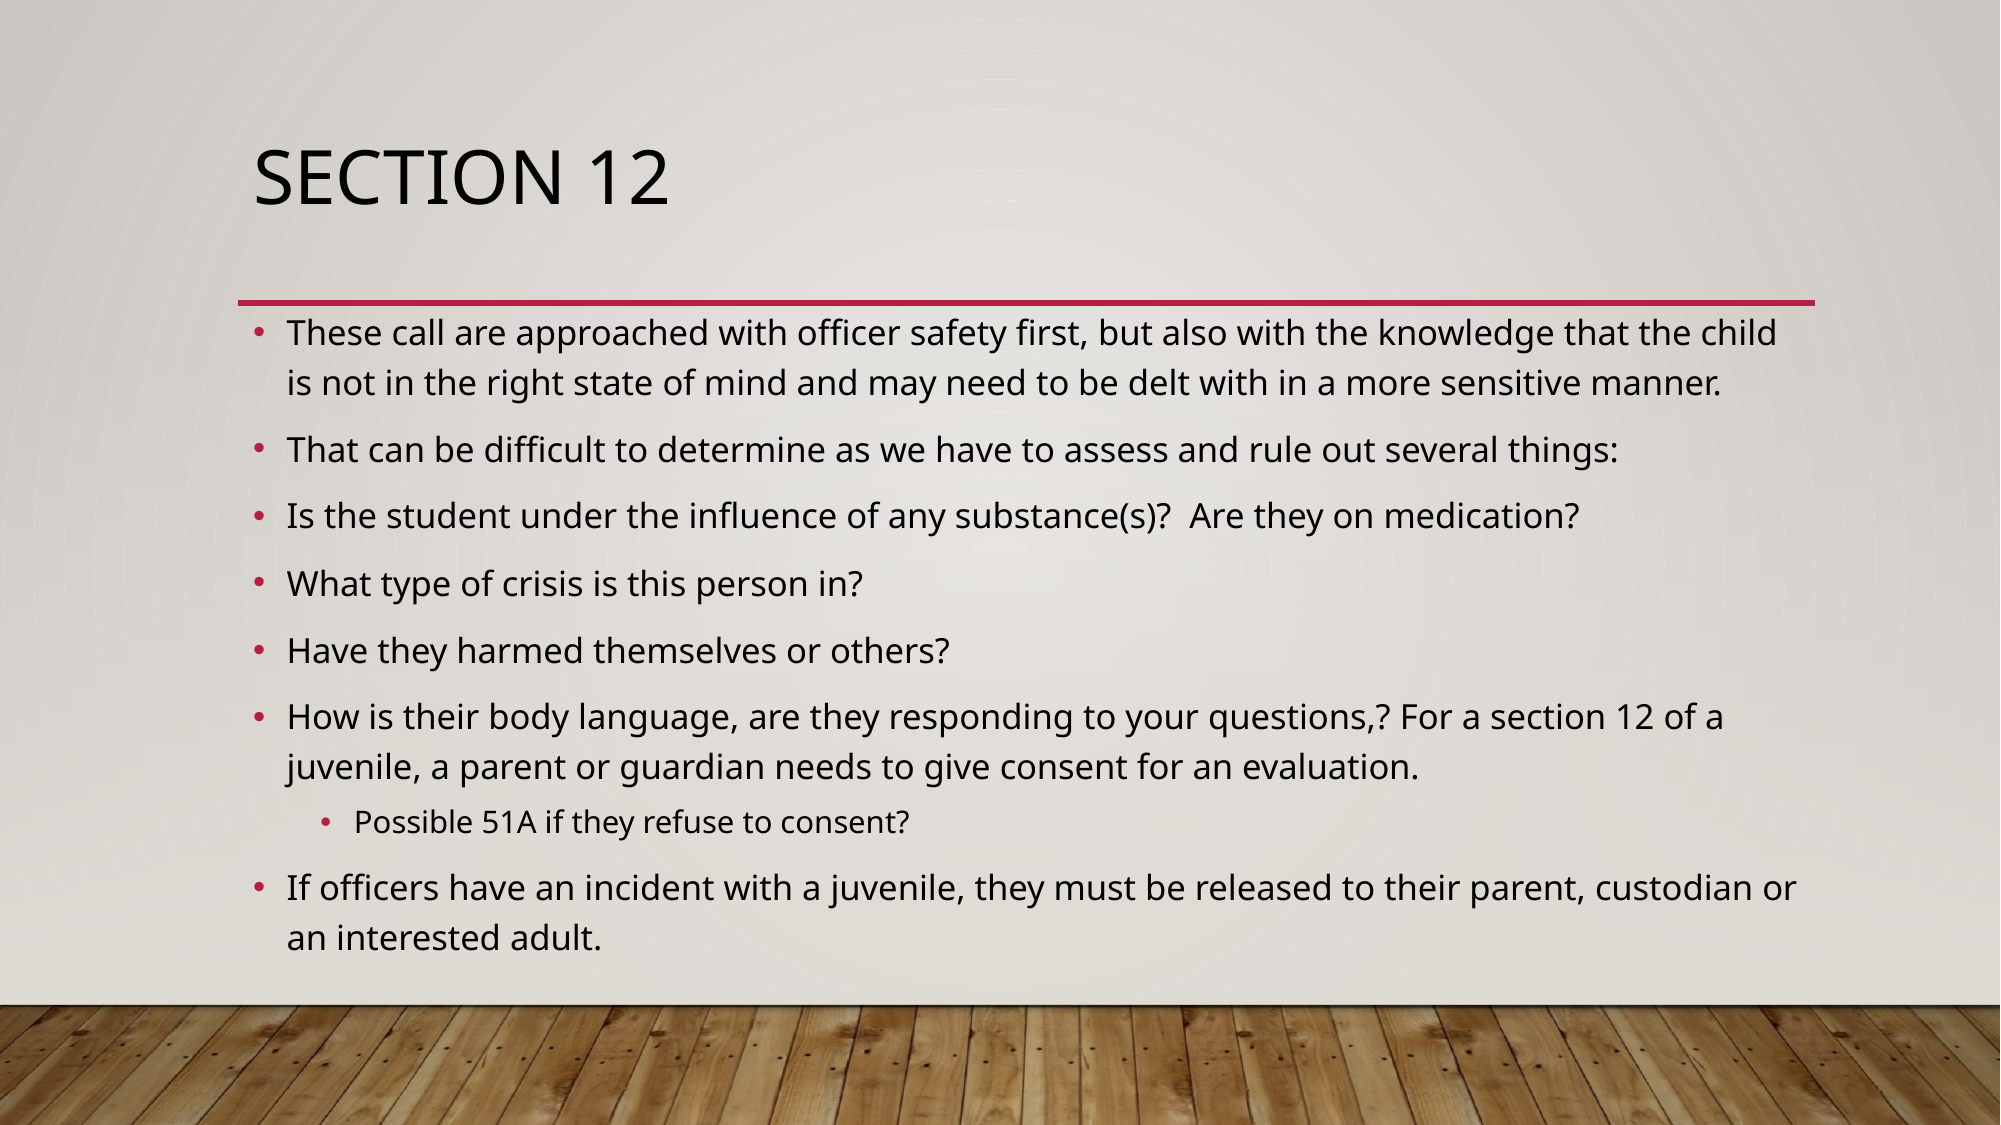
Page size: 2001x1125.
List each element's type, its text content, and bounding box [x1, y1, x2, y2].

picture [0, 1005, 2000, 1125]
list These call are approached with officer safety first, but also with the knowledge that the child is not in the right state of mind and may need to be delt with in a more sensitive manner. That can be difficult to determine as we have to assess and rule out several things: Is the student under the influence of any substance(s)? Are they on medication? What type of crisis is this person in? Have they harmed themselves or others? How is their body language, are they responding to your questions,? For a section 12 of a juvenile, a parent or guardian needs to give consent for an evaluation. Possible 51A if they refuse to consent? If officers have an incident with a juvenile, they must be released to their parent, custodian or an interested adult. [238, 294, 1814, 994]
title Section 12 [238, 131, 1814, 294]
